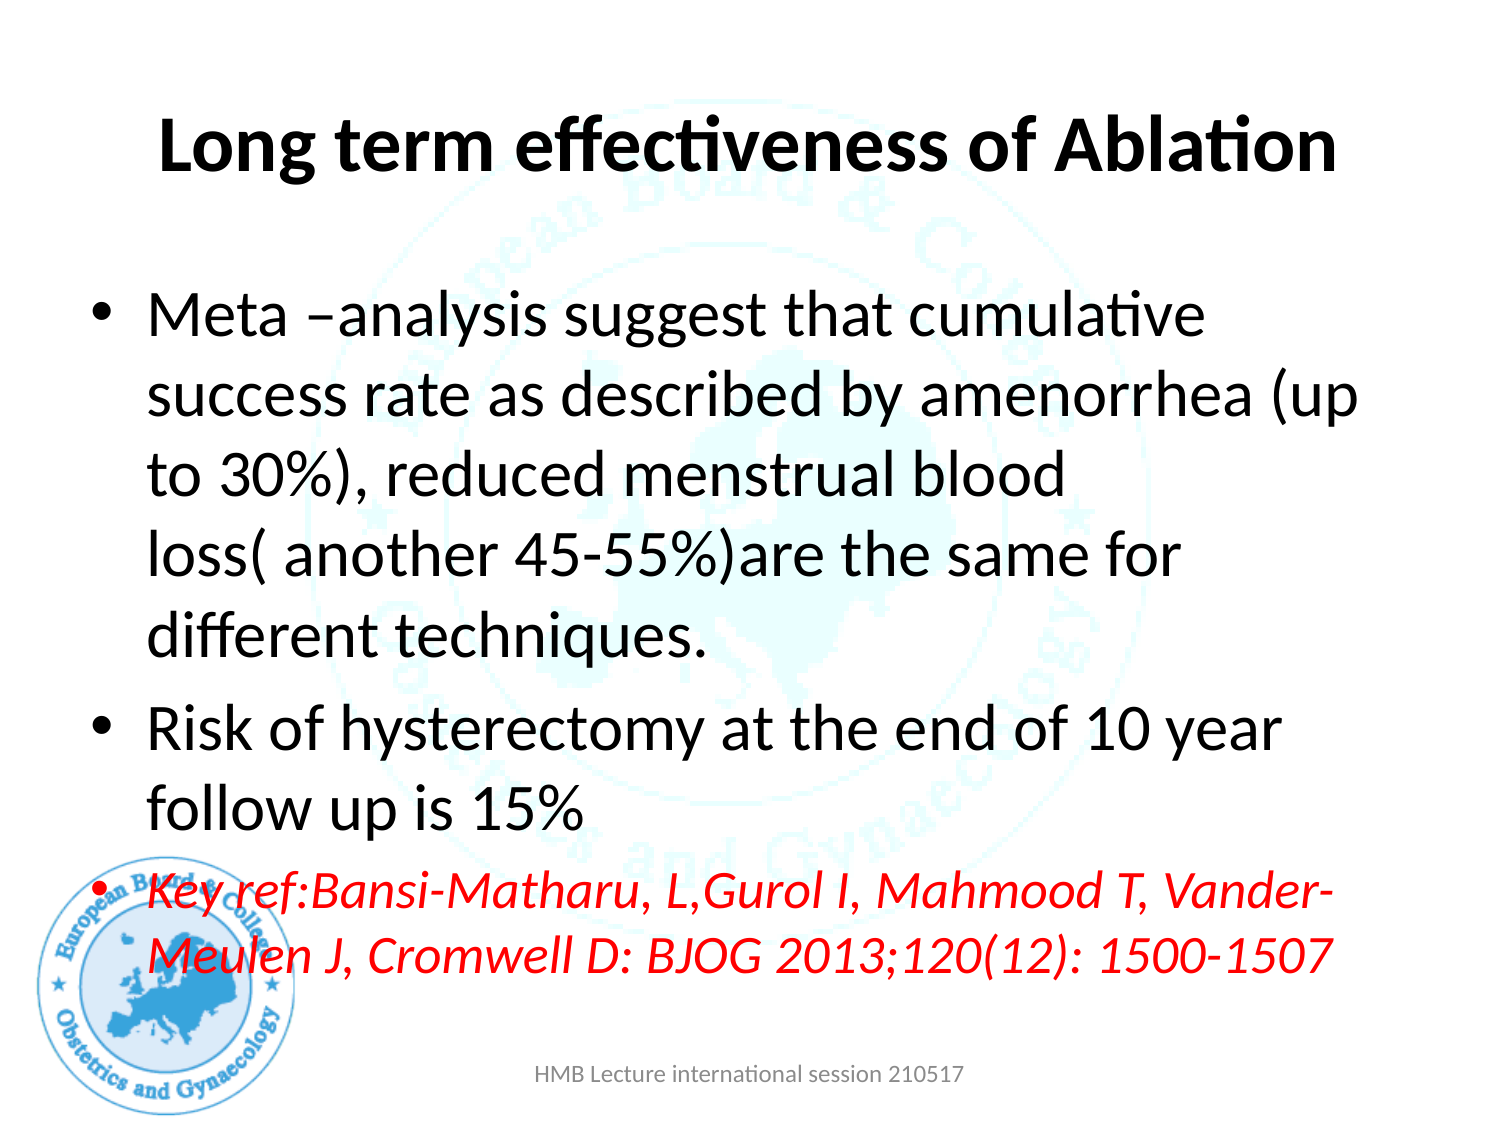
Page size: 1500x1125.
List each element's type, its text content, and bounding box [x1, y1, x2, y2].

title Long term effectiveness of Ablation [75, 45, 1425, 233]
picture [0, 854, 339, 1125]
footer HMB Lecture international session 210517 [431, 1042, 1069, 1103]
list Meta –analysis suggest that cumulative success rate as described by amenorrhea (up to 30%), reduced menstrual blood loss( another 45-55%)are the same for different techniques. Risk of hysterectomy at the end of 10 year follow up is 15% Key ref:Bansi-Matharu, L,Gurol I, Mahmood T, Vander-Meulen J, Cromwell D: BJOG 2013;120(12): 1500-1507 [75, 262, 1425, 1005]
